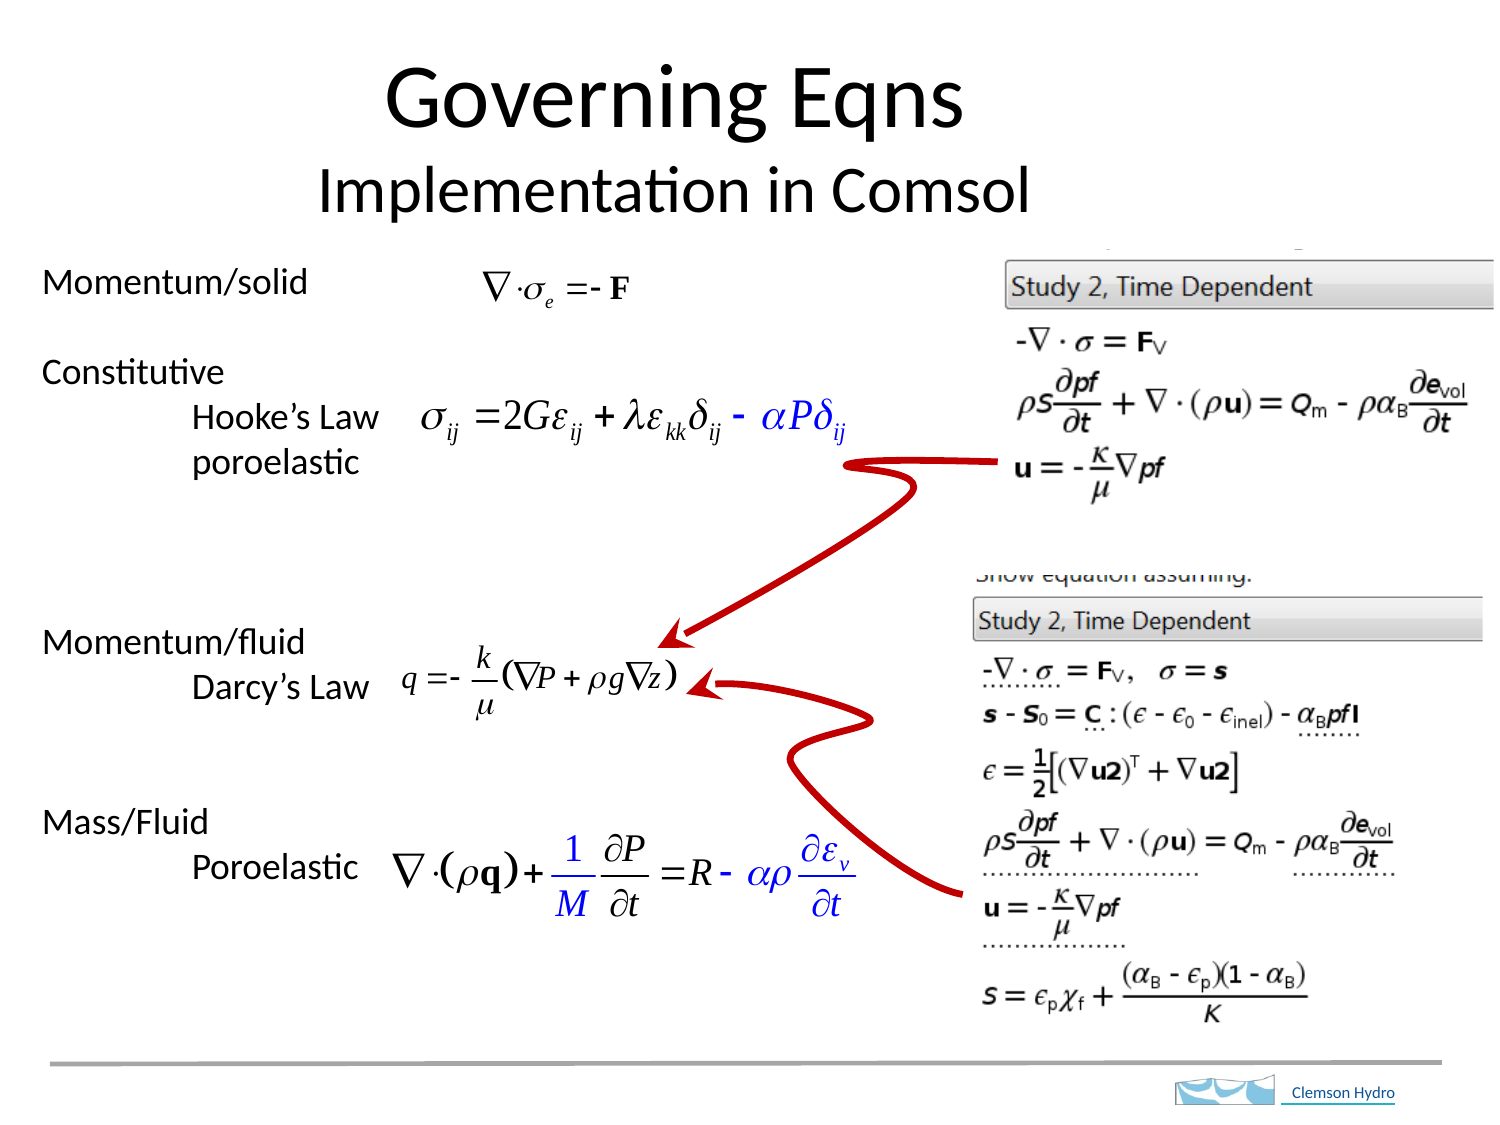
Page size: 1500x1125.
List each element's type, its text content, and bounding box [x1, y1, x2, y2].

text_box [686, 675, 957, 896]
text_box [396, 637, 681, 728]
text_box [415, 385, 855, 455]
title Governing Eqns Implementation in Comsol [0, 37, 1351, 226]
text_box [478, 265, 638, 318]
picture [989, 249, 1494, 522]
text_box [387, 823, 863, 926]
text_box [678, 458, 984, 638]
picture [962, 574, 1483, 1035]
picture [1175, 1074, 1275, 1105]
text_box Momentum/solid Constitutive Hooke’s Law poroelastic Momentum/fluid Darcy’s Law Mass/Fluid Poroelastic [27, 249, 395, 940]
